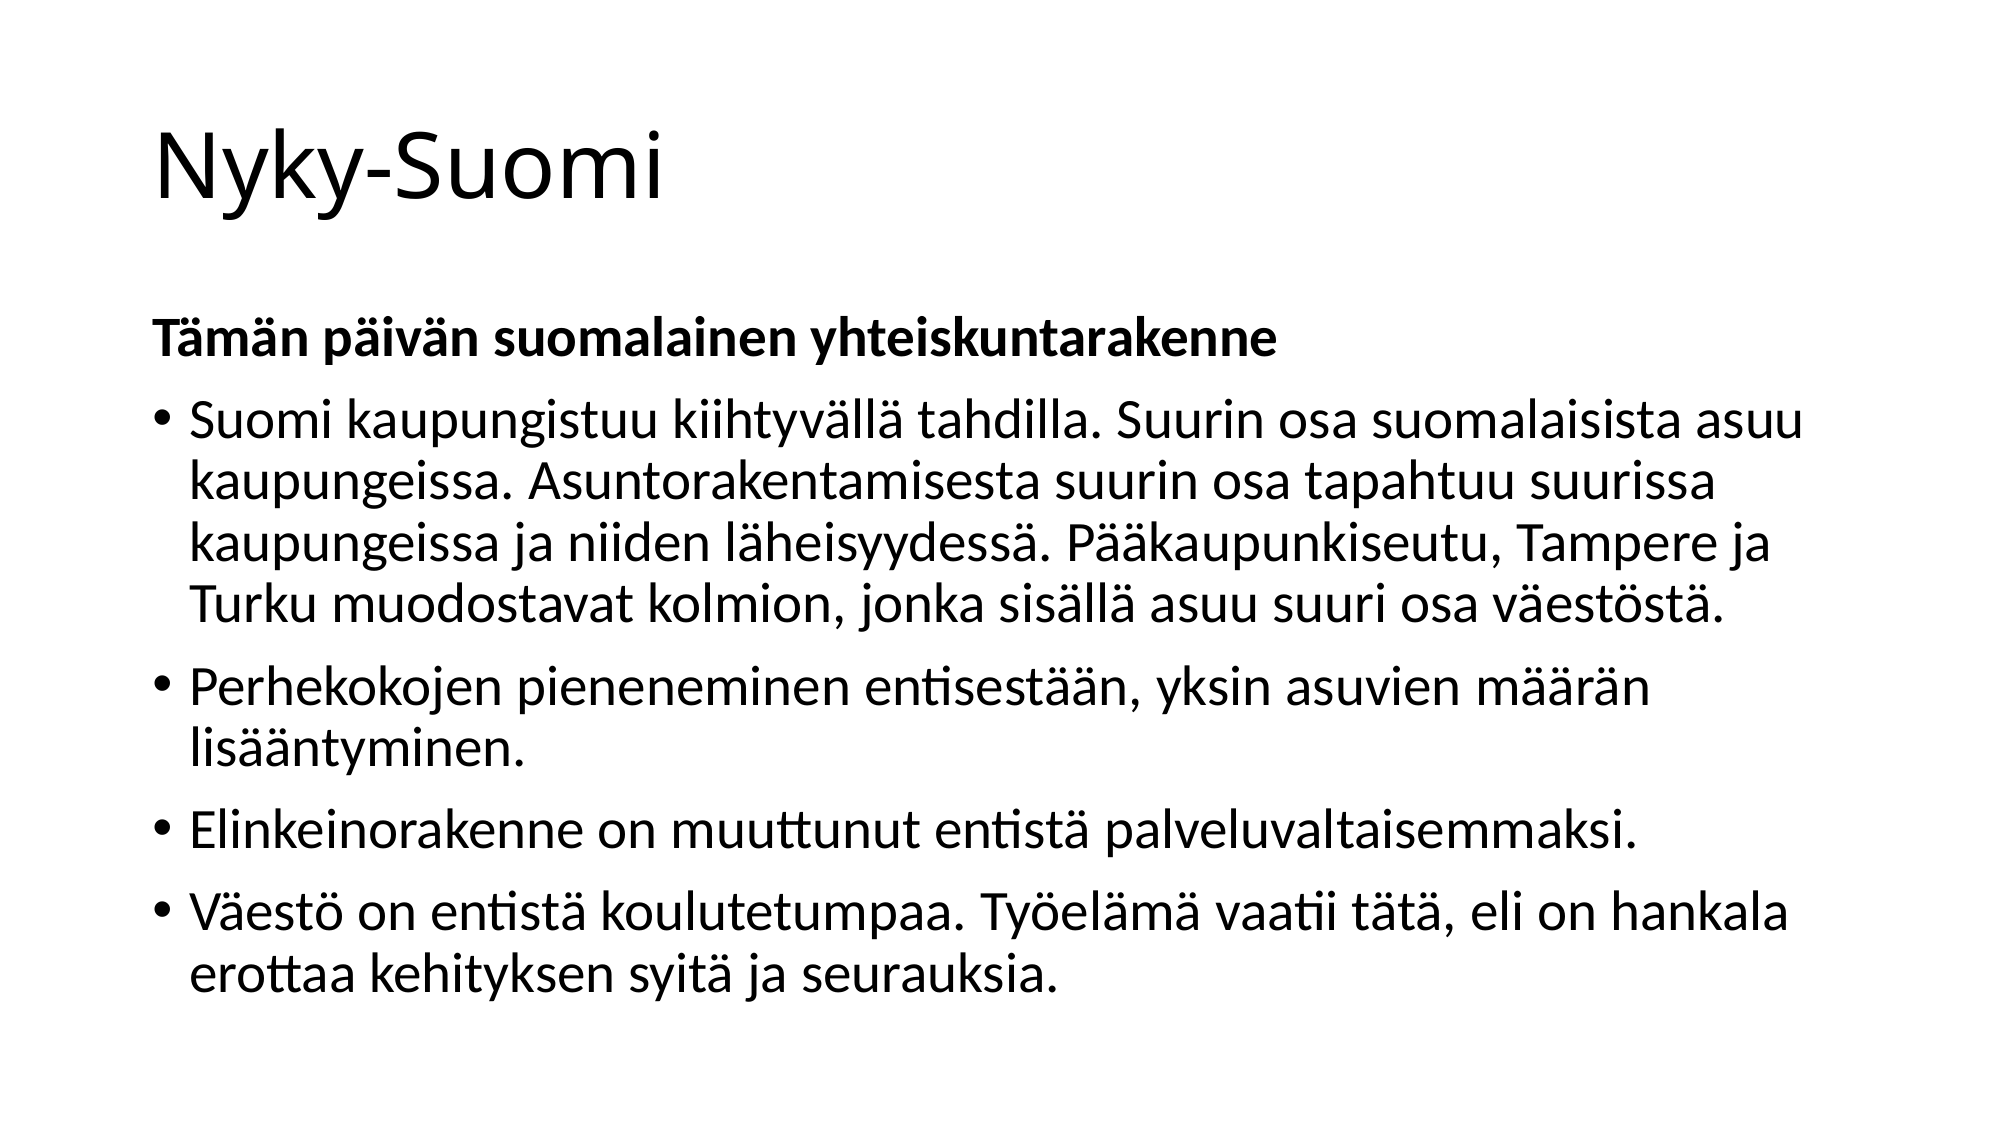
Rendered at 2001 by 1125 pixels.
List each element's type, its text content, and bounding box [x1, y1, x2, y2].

list Tämän päivän suomalainen yhteiskuntarakenne Suomi kaupungistuu kiihtyvällä tahdilla. Suurin osa suomalaisista asuu kaupungeissa. Asuntorakentamisesta suurin osa tapahtuu suurissa kaupungeissa ja niiden läheisyydessä. Pääkaupunkiseutu, Tampere ja Turku muodostavat kolmion, jonka sisällä asuu suuri osa väestöstä. Perhekokojen pieneneminen entisestään, yksin asuvien määrän lisääntyminen. Elinkeinorakenne on muuttunut entistä palveluvaltaisemmaksi. Väestö on entistä koulutetumpaa. Työelämä vaatii tätä, eli on hankala erottaa kehityksen syitä ja seurauksia. [137, 299, 1863, 1014]
title Nyky-Suomi [137, 59, 1863, 278]
